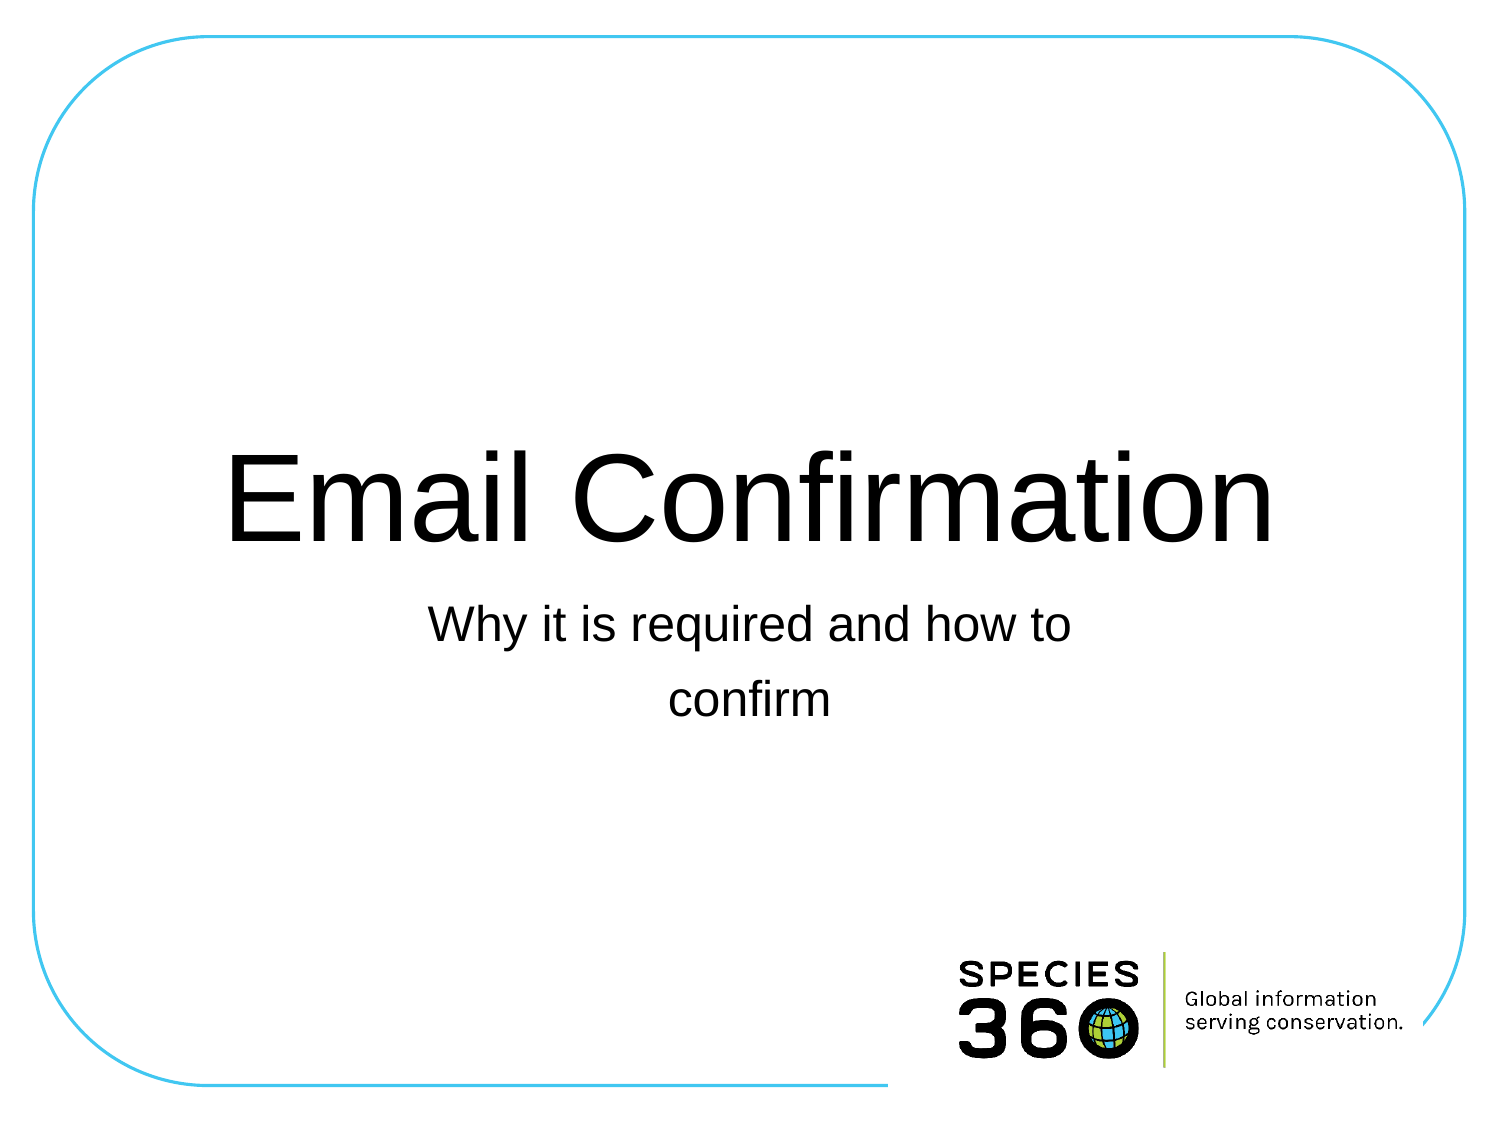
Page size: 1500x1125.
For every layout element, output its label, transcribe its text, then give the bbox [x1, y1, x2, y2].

title Email Confirmation [112, 184, 1388, 576]
picture [954, 944, 1407, 1075]
subtitle Why it is required and how to confirm [187, 590, 1313, 863]
